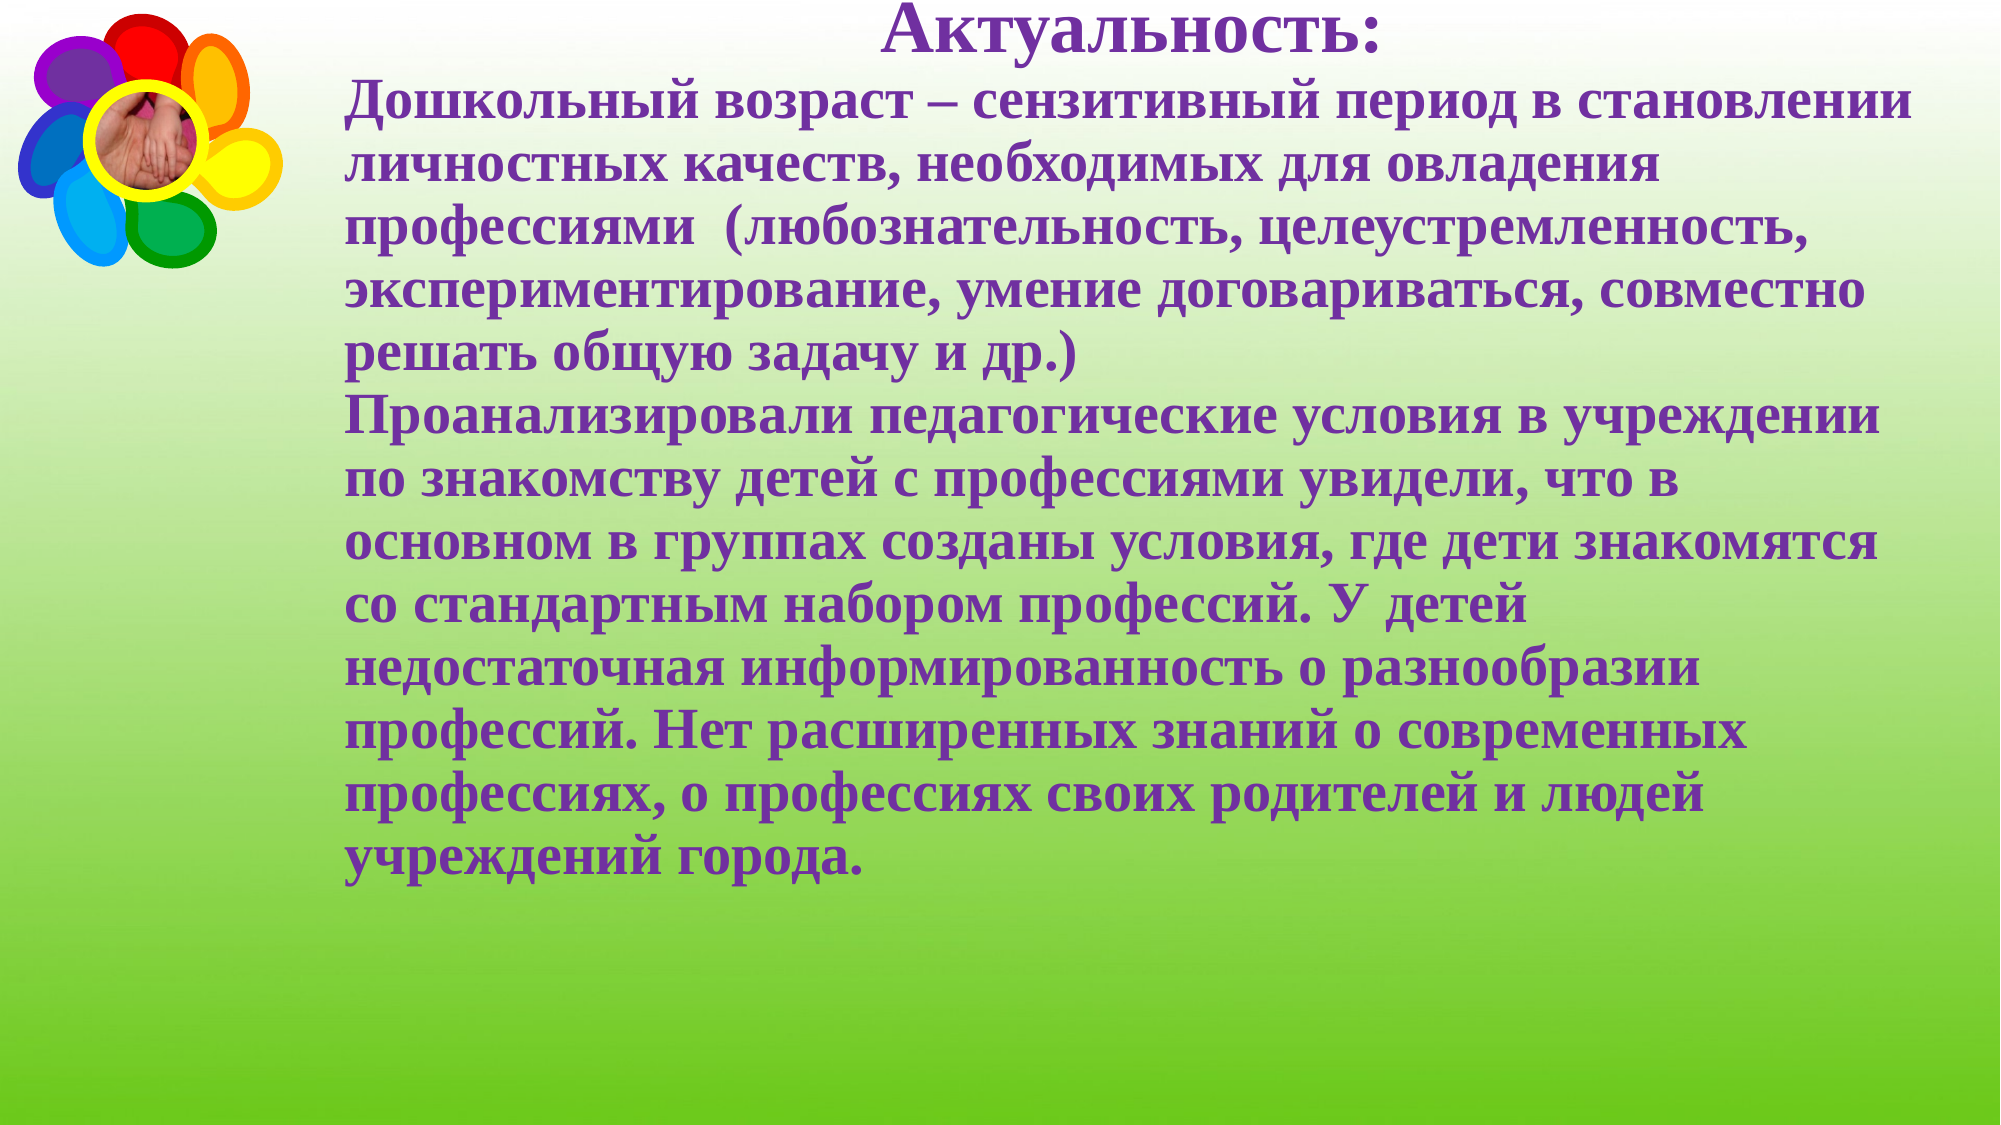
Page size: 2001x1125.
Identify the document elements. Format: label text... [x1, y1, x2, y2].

title Актуальность: Дошкольный возраст – сензитивный период в становлении личностных качеств, необходимых для овладения профессиями (любознательность, целеустремленность, экспериментирование, умение договариваться, совместно решать общую задачу и др.) Проанализировали педагогические условия в учреждении по знакомству детей с профессиями увидели, что в основном в группах созданы условия, где дети знакомятся со стандартным набором профессий. У детей недостаточная информированность о разнообразии профессий. Нет расширенных знаний о современных профессиях, о профессиях своих родителей и людей учреждений города. [329, 0, 1937, 1021]
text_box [29, 21, 279, 264]
picture [0, 0, 2000, 1125]
